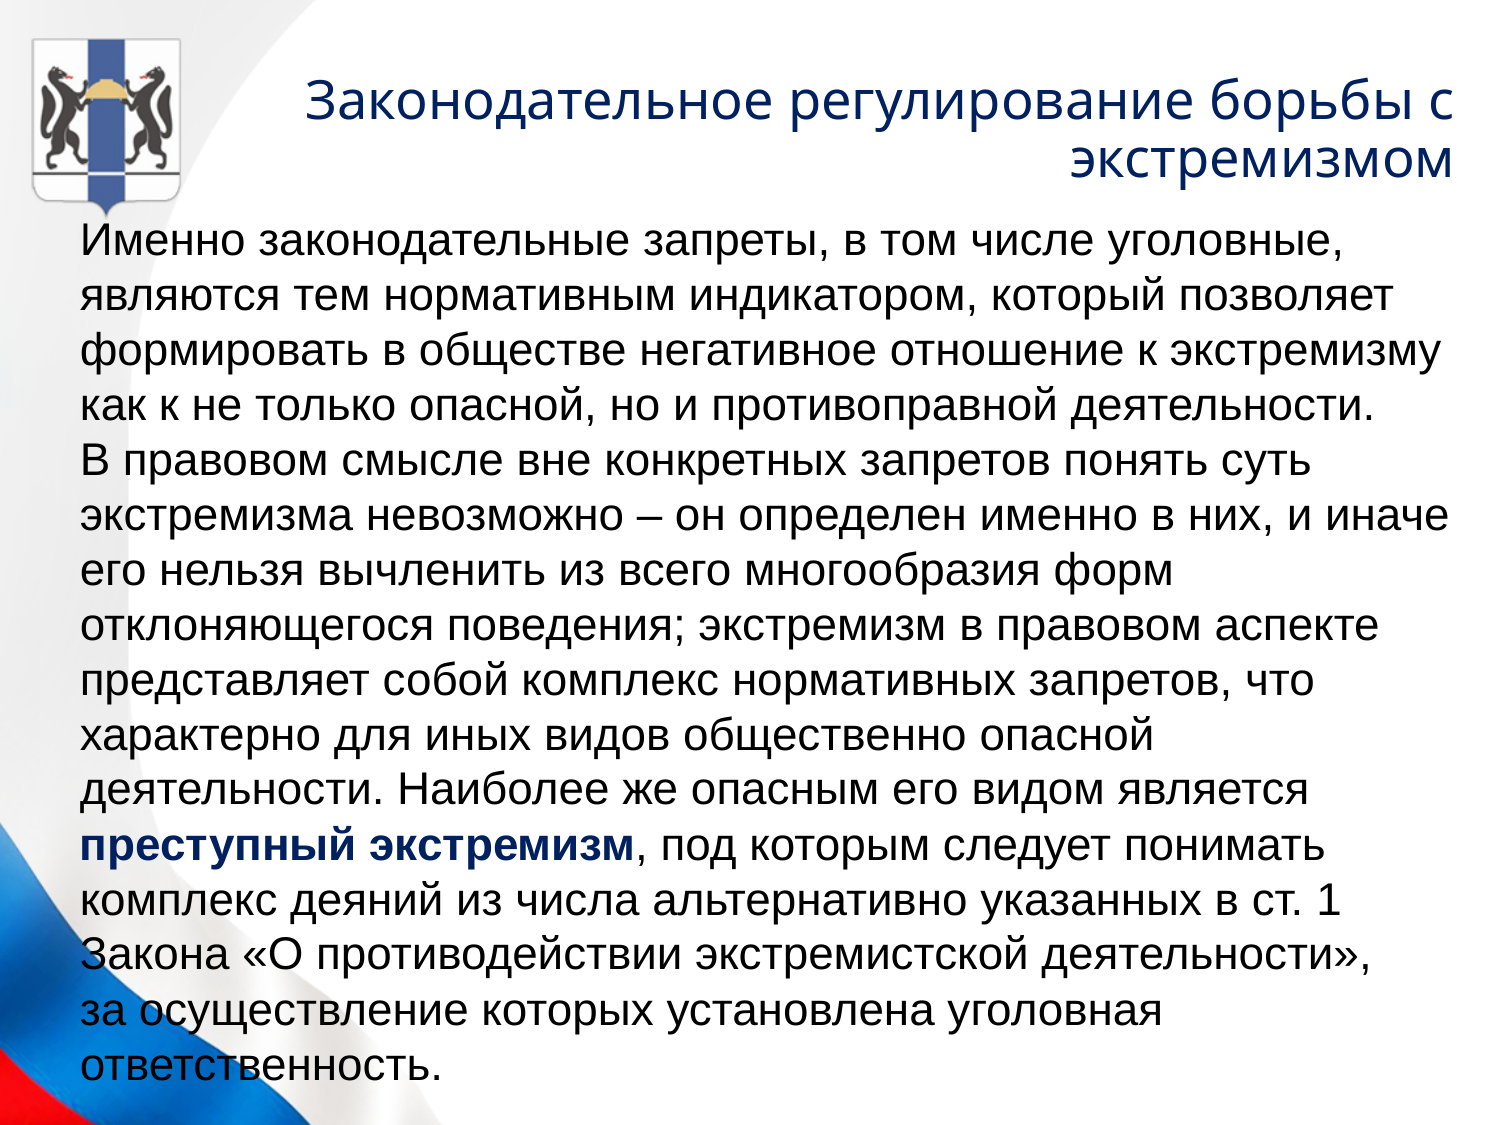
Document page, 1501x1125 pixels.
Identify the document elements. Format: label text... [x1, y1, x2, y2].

picture [0, 0, 1501, 1125]
title Законодательное регулирование борьбы с экстремизмом [238, 42, 1471, 202]
text_box Именно законодательные запреты, в том числе уголовные, являются тем нормативным индикатором, который позволяет формировать в обществе негативное отношение к экстремизму как к не только опасной, но и противоправной деятельности. В правовом смысле вне конкретных запретов понять суть экстремизма невозможно – он определен именно в них, и иначе его нельзя вычленить из всего многообразия форм отклоняющегося поведения; экстремизм в правовом аспекте представляет собой комплекс нормативных запретов, что характерно для иных видов общественно опасной деятельности. Наиболее же опасным его видом является преступный экстремизм, под которым следует понимать комплекс деяний из числа альтернативно указанных в ст. 1 Закона «О противодействии экстремистской деятельности», за осуществление которых установлена уголовная ответственность. [65, 202, 1483, 1097]
